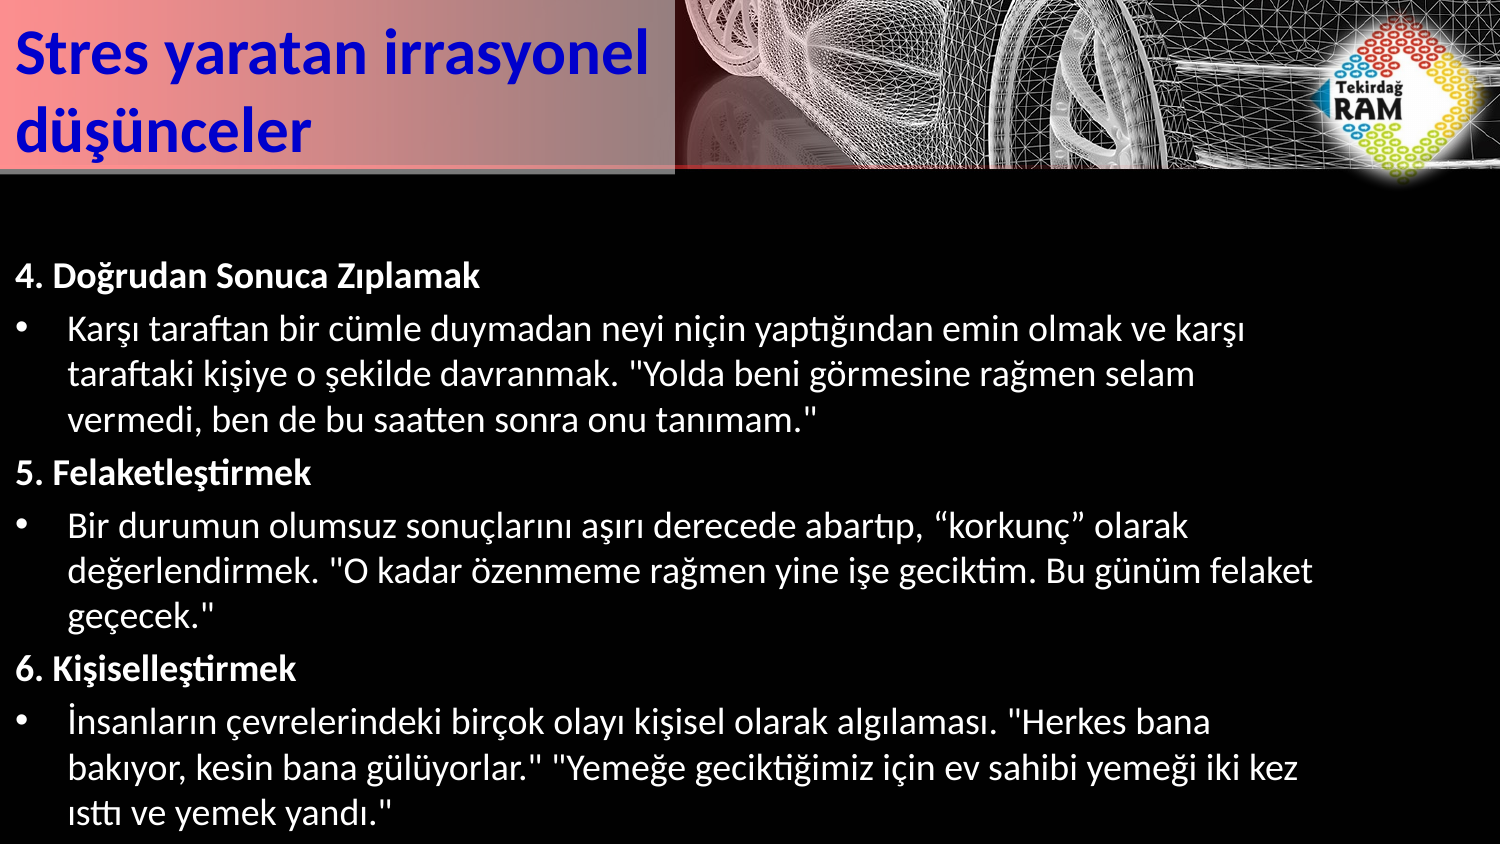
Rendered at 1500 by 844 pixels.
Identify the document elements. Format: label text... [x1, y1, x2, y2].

title Stres yaratan irrasyonel düşünceler [0, 0, 675, 175]
list 4. Doğrudan Sonuca Zıplamak Karşı taraftan bir cümle duymadan neyi niçin yaptığından emin olmak ve karşı taraftaki kişiye o şekilde davranmak. "Yolda beni görmesine rağmen selam vermedi, ben de bu saatten sonra onu tanımam." 5. Felaketleştirmek Bir durumun olumsuz sonuçlarını aşırı derecede abartıp, “korkunç” olarak değerlendirmek. "O kadar özenmeme rağmen yine işe geciktim. Bu günüm felaket geçecek." 6. Kişiselleştirmek İnsanların çevrelerindeki birçok olayı kişisel olarak algılaması. "Herkes bana bakıyor, kesin bana gülüyorlar." "Yemeğe geciktiğimiz için ev sahibi yemeği iki kez ısttı ve yemek yandı." [0, 243, 1353, 844]
picture [0, 0, 1500, 844]
